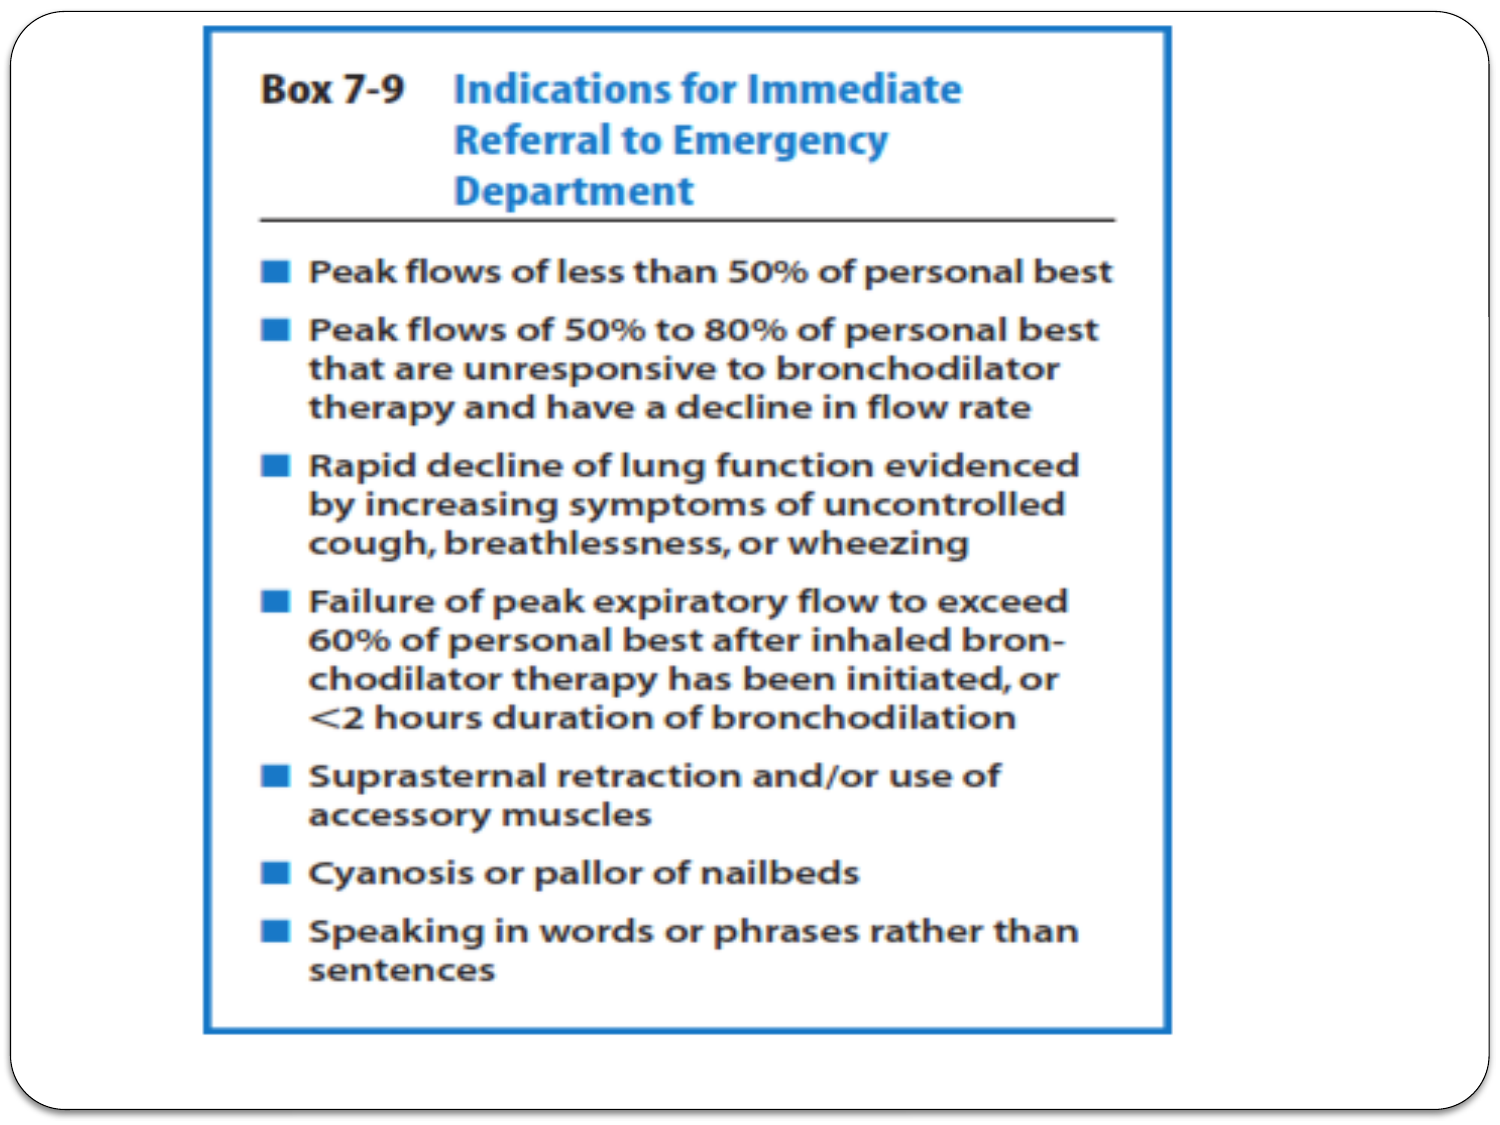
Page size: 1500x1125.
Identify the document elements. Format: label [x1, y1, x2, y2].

picture [174, 24, 1188, 1069]
